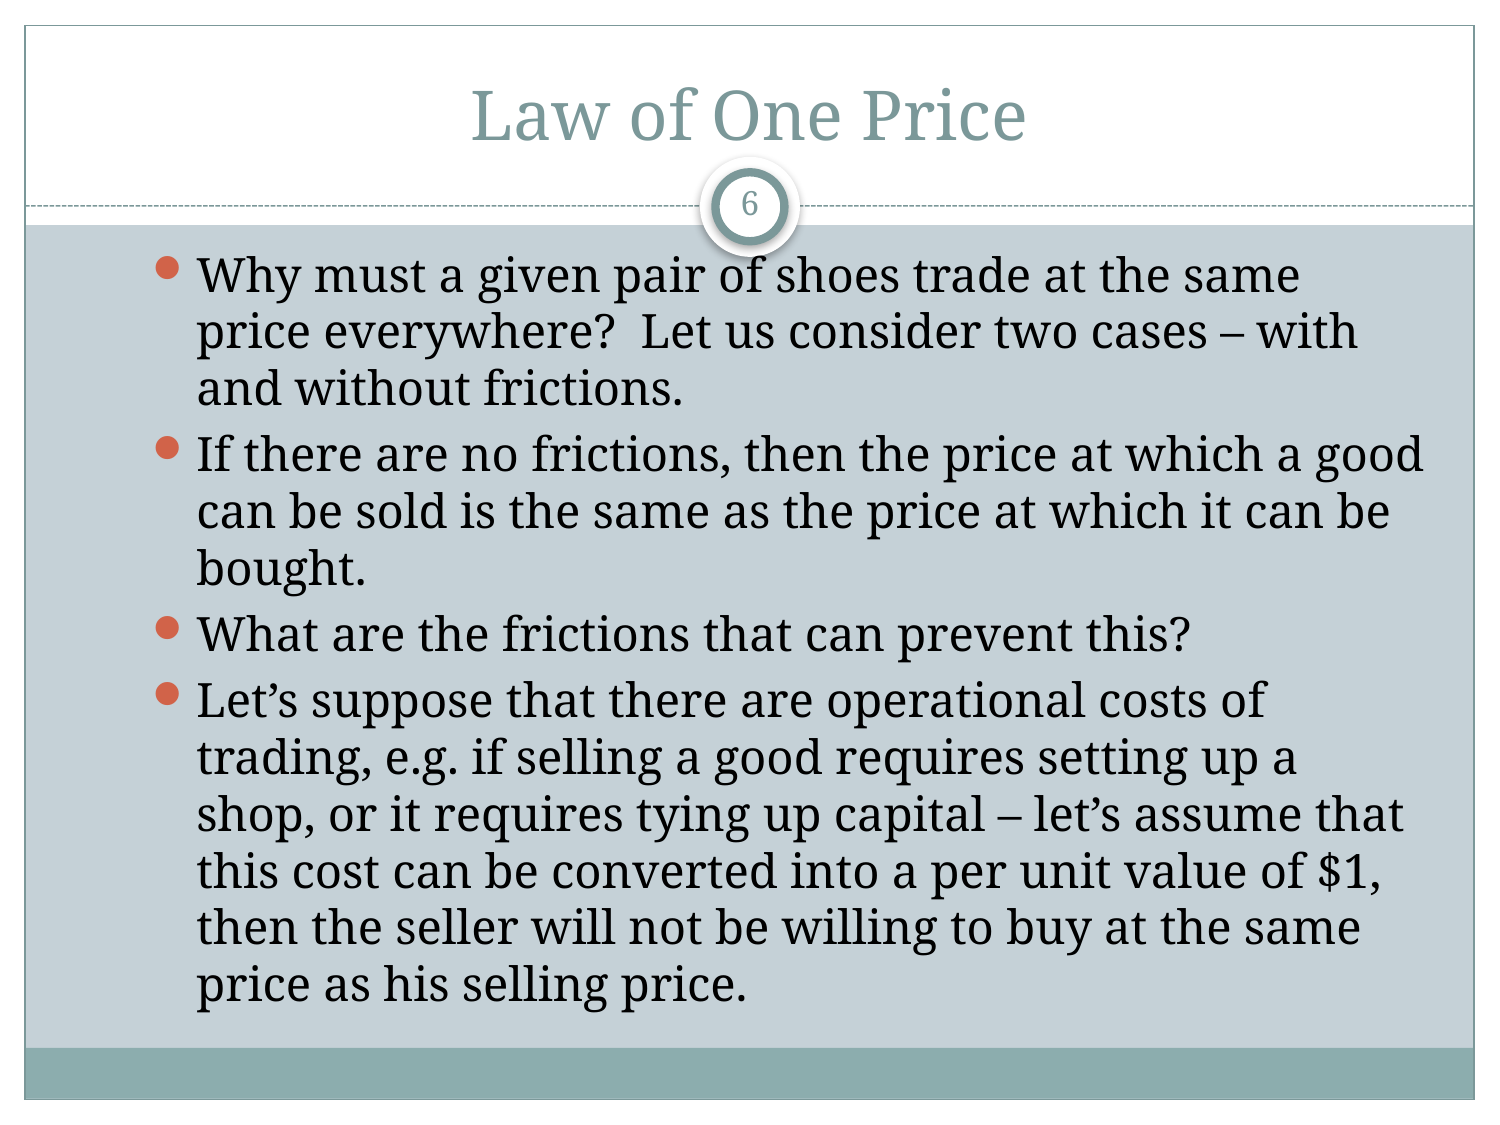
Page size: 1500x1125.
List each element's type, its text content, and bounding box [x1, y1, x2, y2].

slide_number 6 [712, 168, 788, 241]
list Why must a given pair of shoes trade at the same price everywhere? Let us consider two cases – with and without frictions. If there are no frictions, then the price at which a good can be sold is the same as the price at which it can be bought. What are the frictions that can prevent this? Let’s suppose that there are operational costs of trading, e.g. if selling a good requires setting up a shop, or it requires tying up capital – let’s assume that this cost can be converted into a per unit value of $1, then the seller will not be willing to buy at the same price as his selling price. [137, 237, 1443, 1025]
title Law of One Price [49, 37, 1450, 162]
